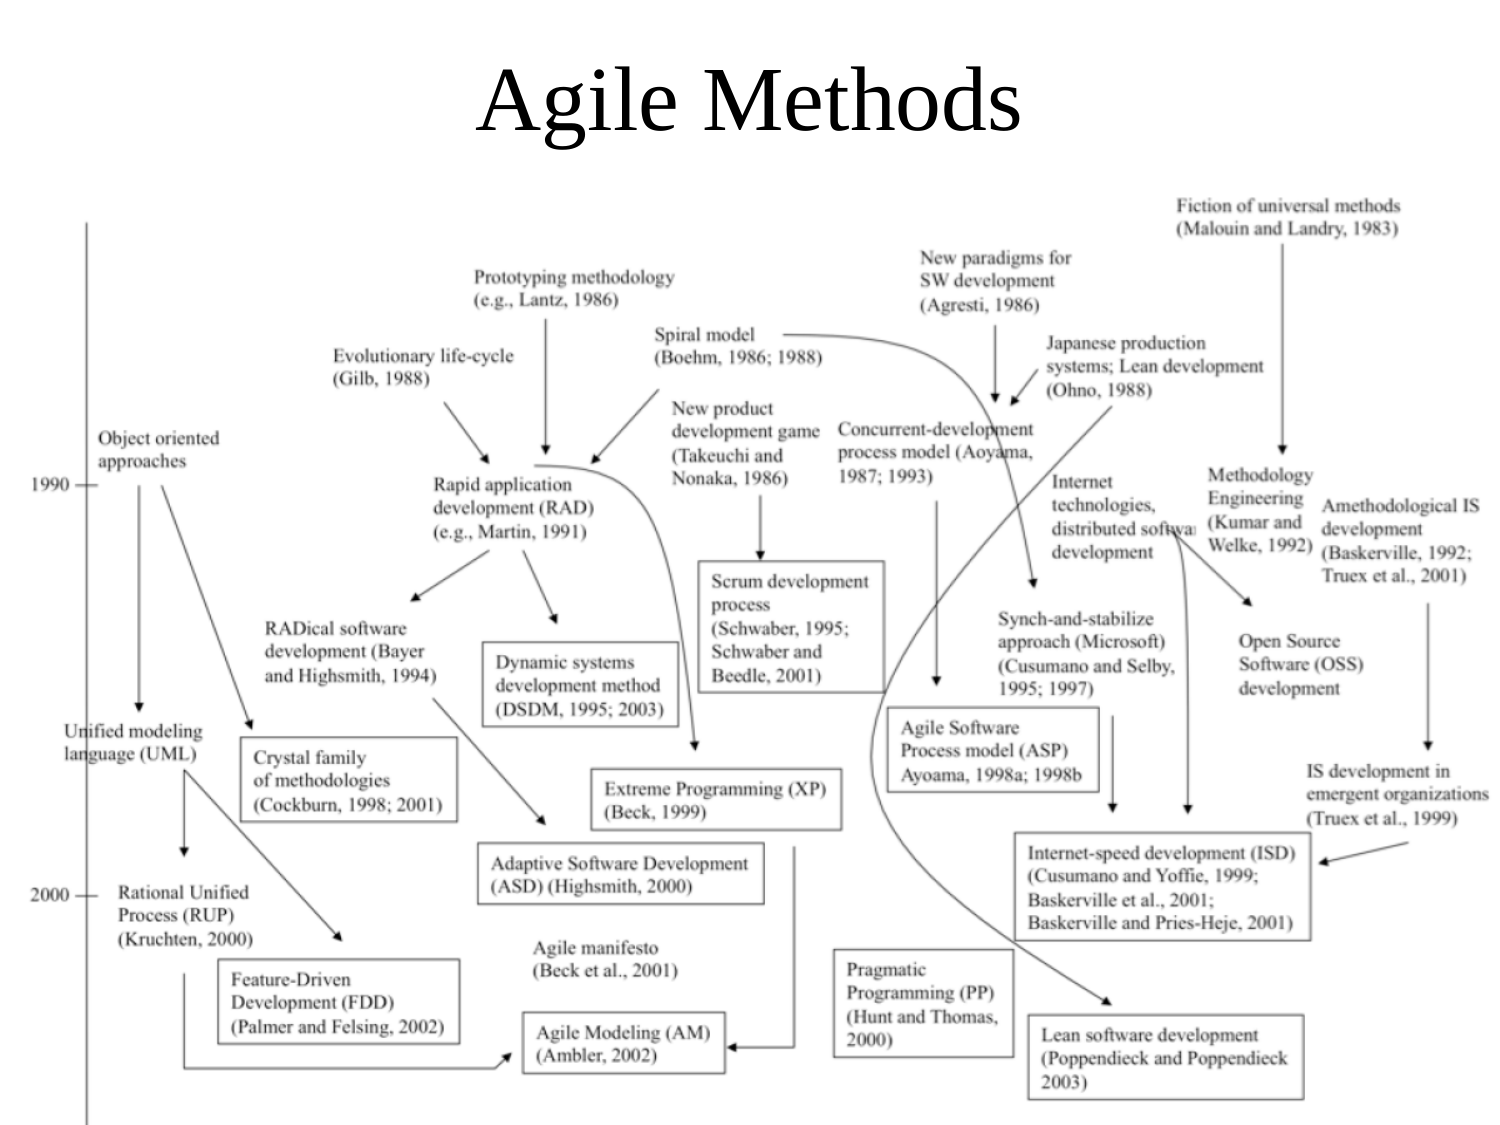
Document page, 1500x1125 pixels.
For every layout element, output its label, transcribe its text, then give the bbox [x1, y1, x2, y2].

title Agile Methods [112, 0, 1388, 163]
picture [0, 164, 1500, 1125]
